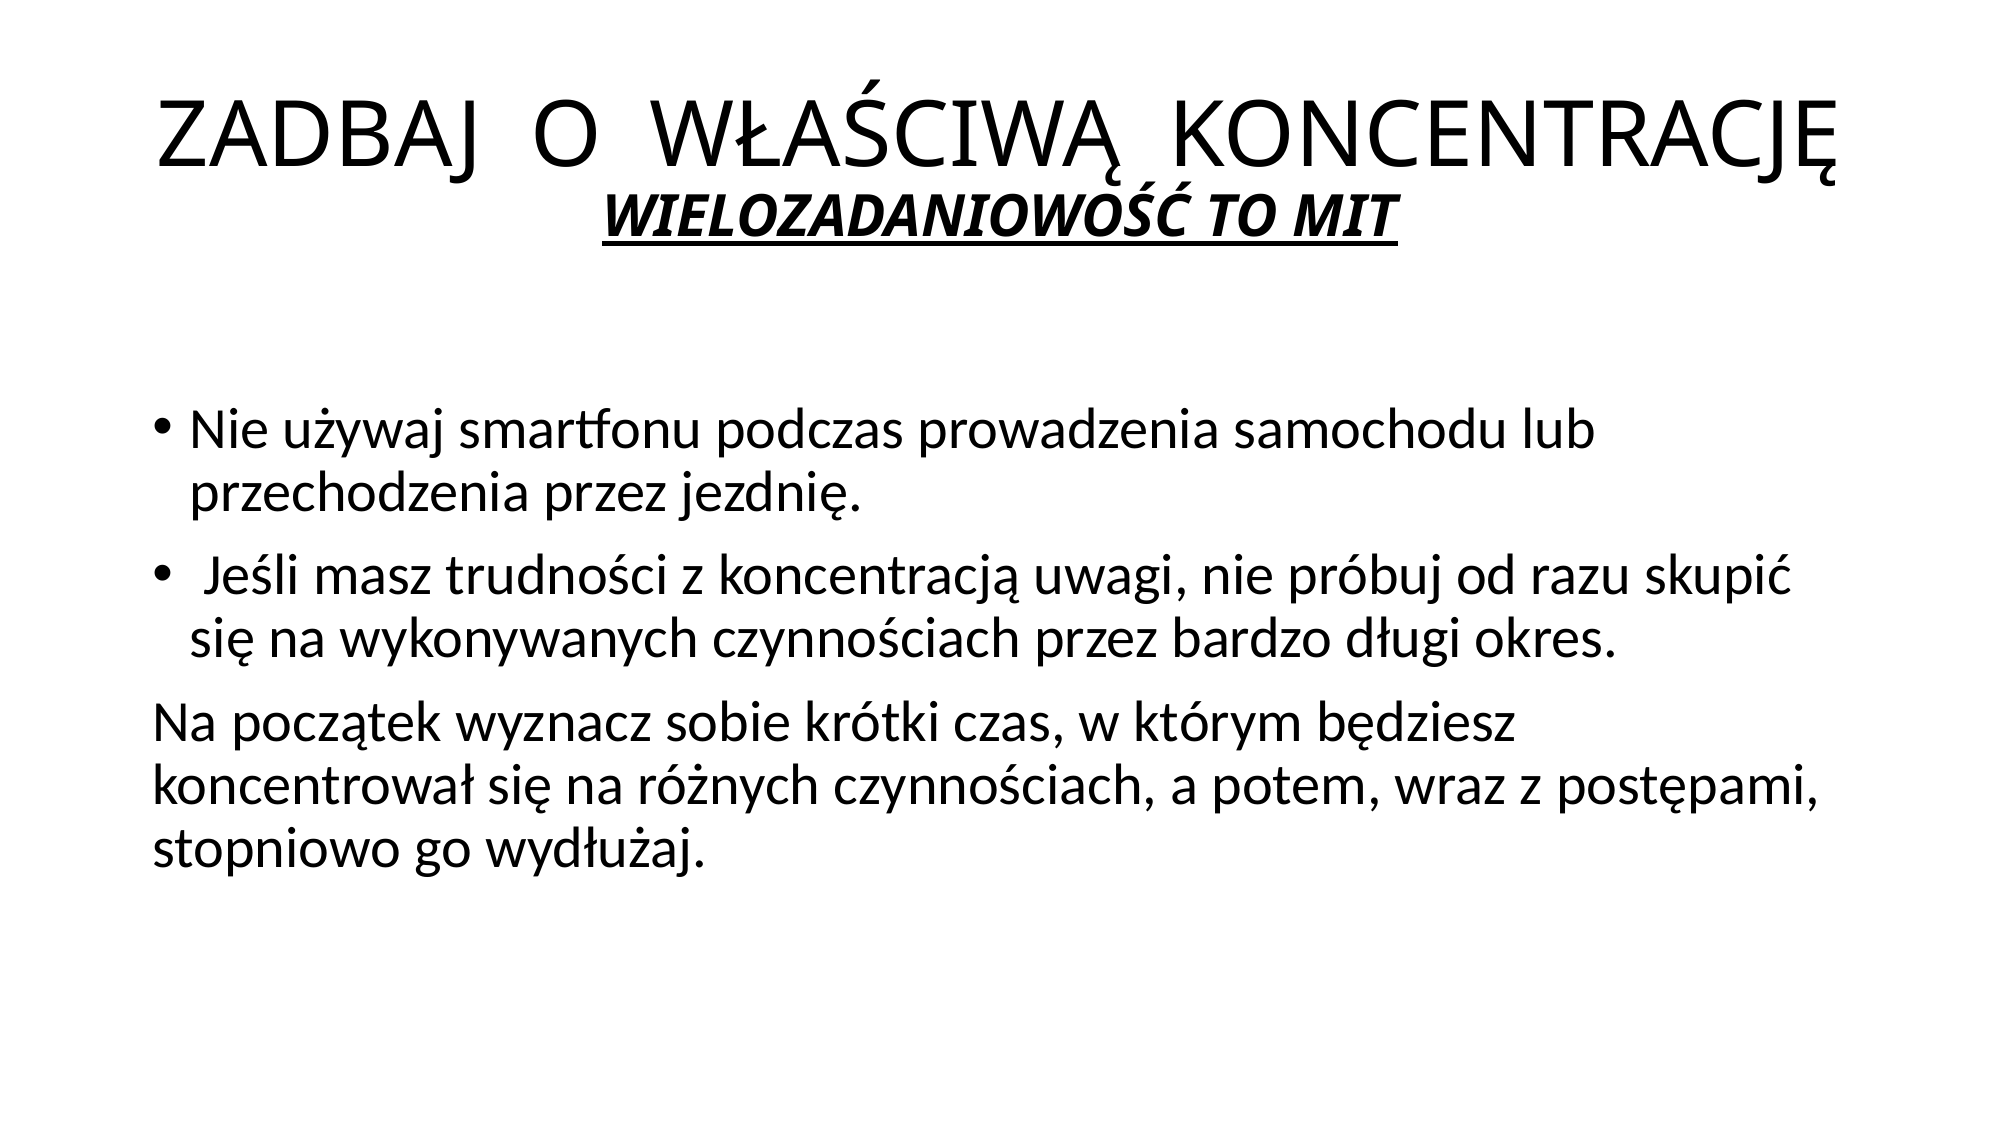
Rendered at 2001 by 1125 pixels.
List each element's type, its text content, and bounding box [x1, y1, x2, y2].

title ZADBAJ O WŁAŚCIWĄ KONCENTRACJĘ WIELOZADANIOWOŚĆ TO MIT [137, 59, 1863, 278]
list Nie używaj smartfonu podczas prowadzenia samochodu lub przechodzenia przez jezdnię. Jeśli masz trudności z koncentracją uwagi, nie próbuj od razu skupić się na wykonywanych czynnościach przez bardzo długi okres. Na początek wyznacz sobie krótki czas, w którym będziesz koncentrował się na różnych czynnościach, a potem, wraz z postępami, stopniowo go wydłużaj. [137, 299, 1863, 1014]
